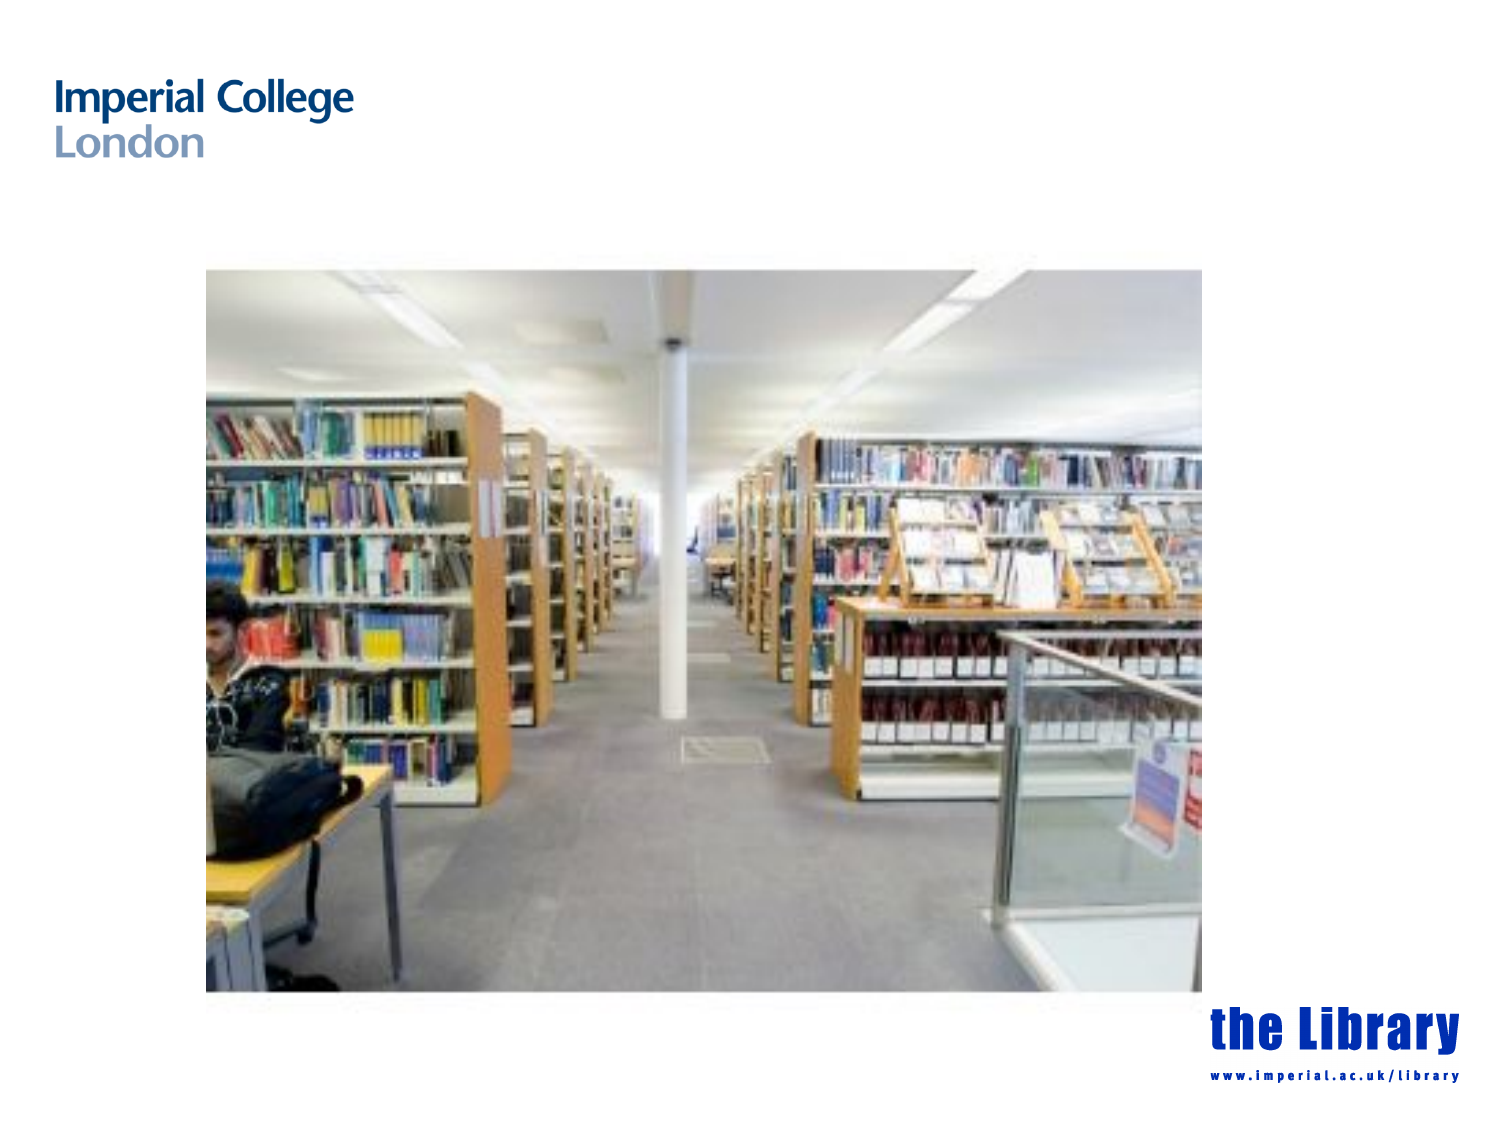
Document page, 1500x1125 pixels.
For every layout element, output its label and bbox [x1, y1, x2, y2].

picture [50, 50, 1202, 1109]
